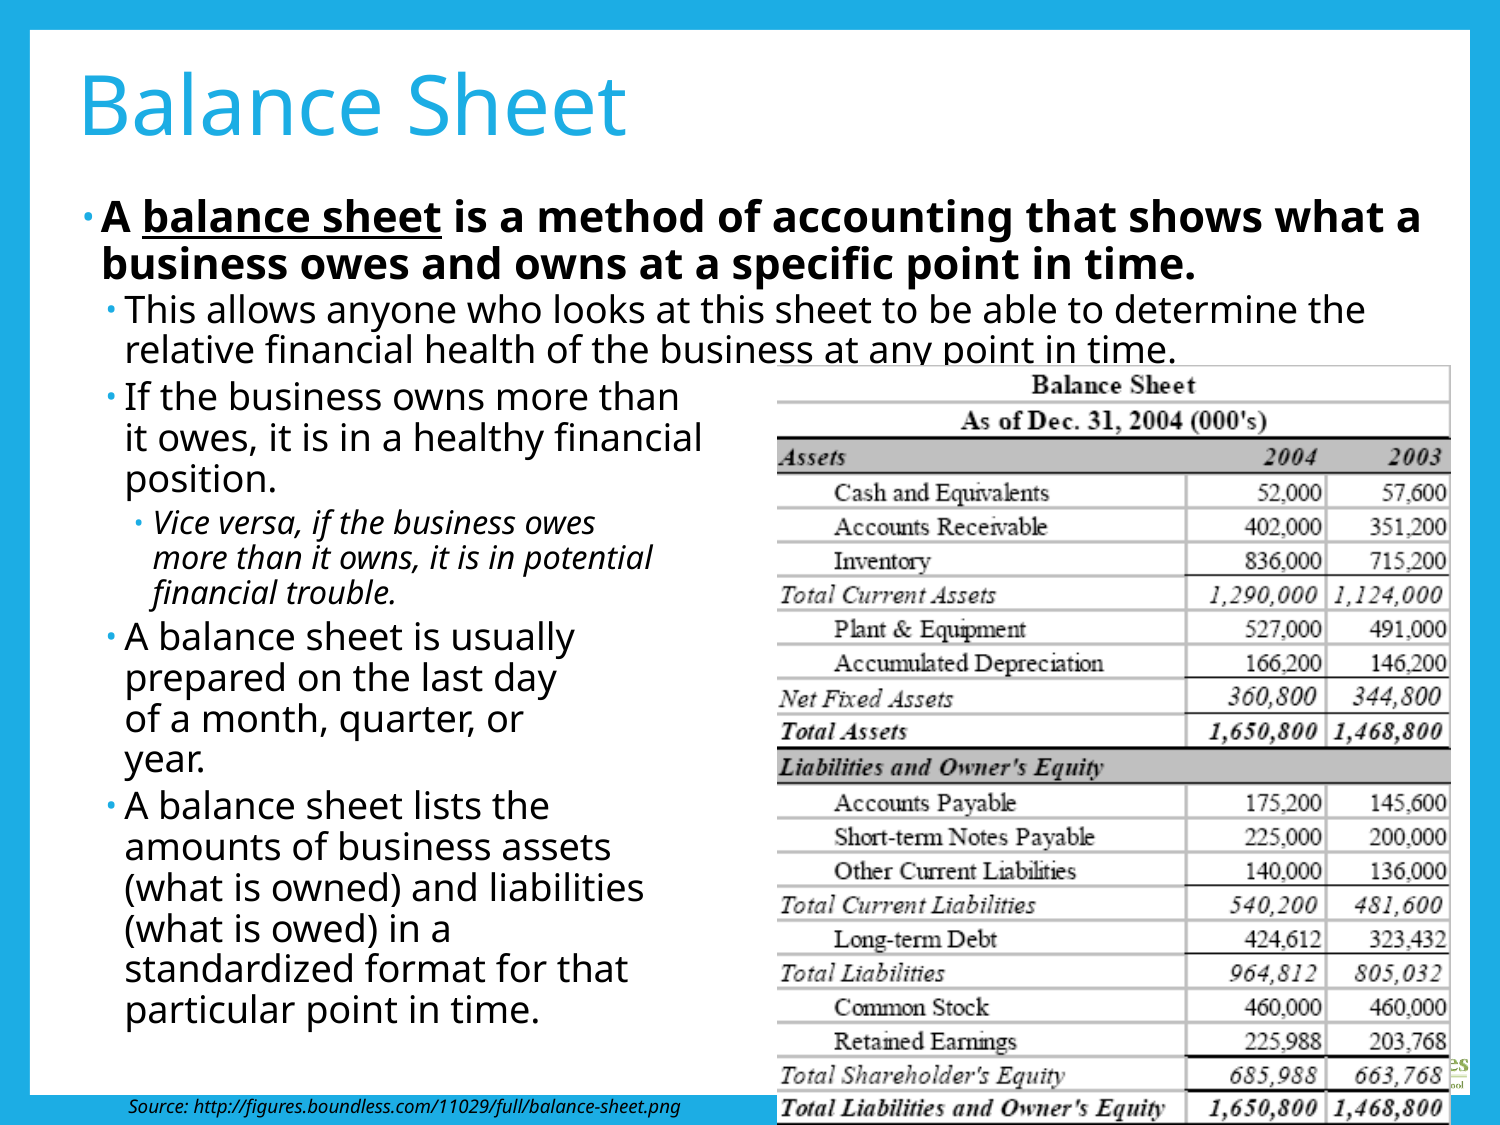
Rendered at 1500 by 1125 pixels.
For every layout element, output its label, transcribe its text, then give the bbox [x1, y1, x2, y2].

picture [777, 364, 1500, 1125]
list A balance sheet is a method of accounting that shows what a business owes and owns at a specific point in time. This allows anyone who looks at this sheet to be able to determine the relative financial health of the business at any point in time. If the business owns more than it owes, it is in a healthy financial position. Vice versa, if the business owes more than it owns, it is in potential financial trouble. A balance sheet is usually prepared on the last day of a month, quarter, or year. A balance sheet lists the amounts of business assets (what is owned) and liabilities (what is owed) in a standardized format for that particular point in time. [62, 187, 1451, 1053]
title Balance Sheet [62, 48, 1451, 168]
text_box Source: http://figures.boundless.com/11029/full/balance-sheet.png [113, 1087, 771, 1125]
